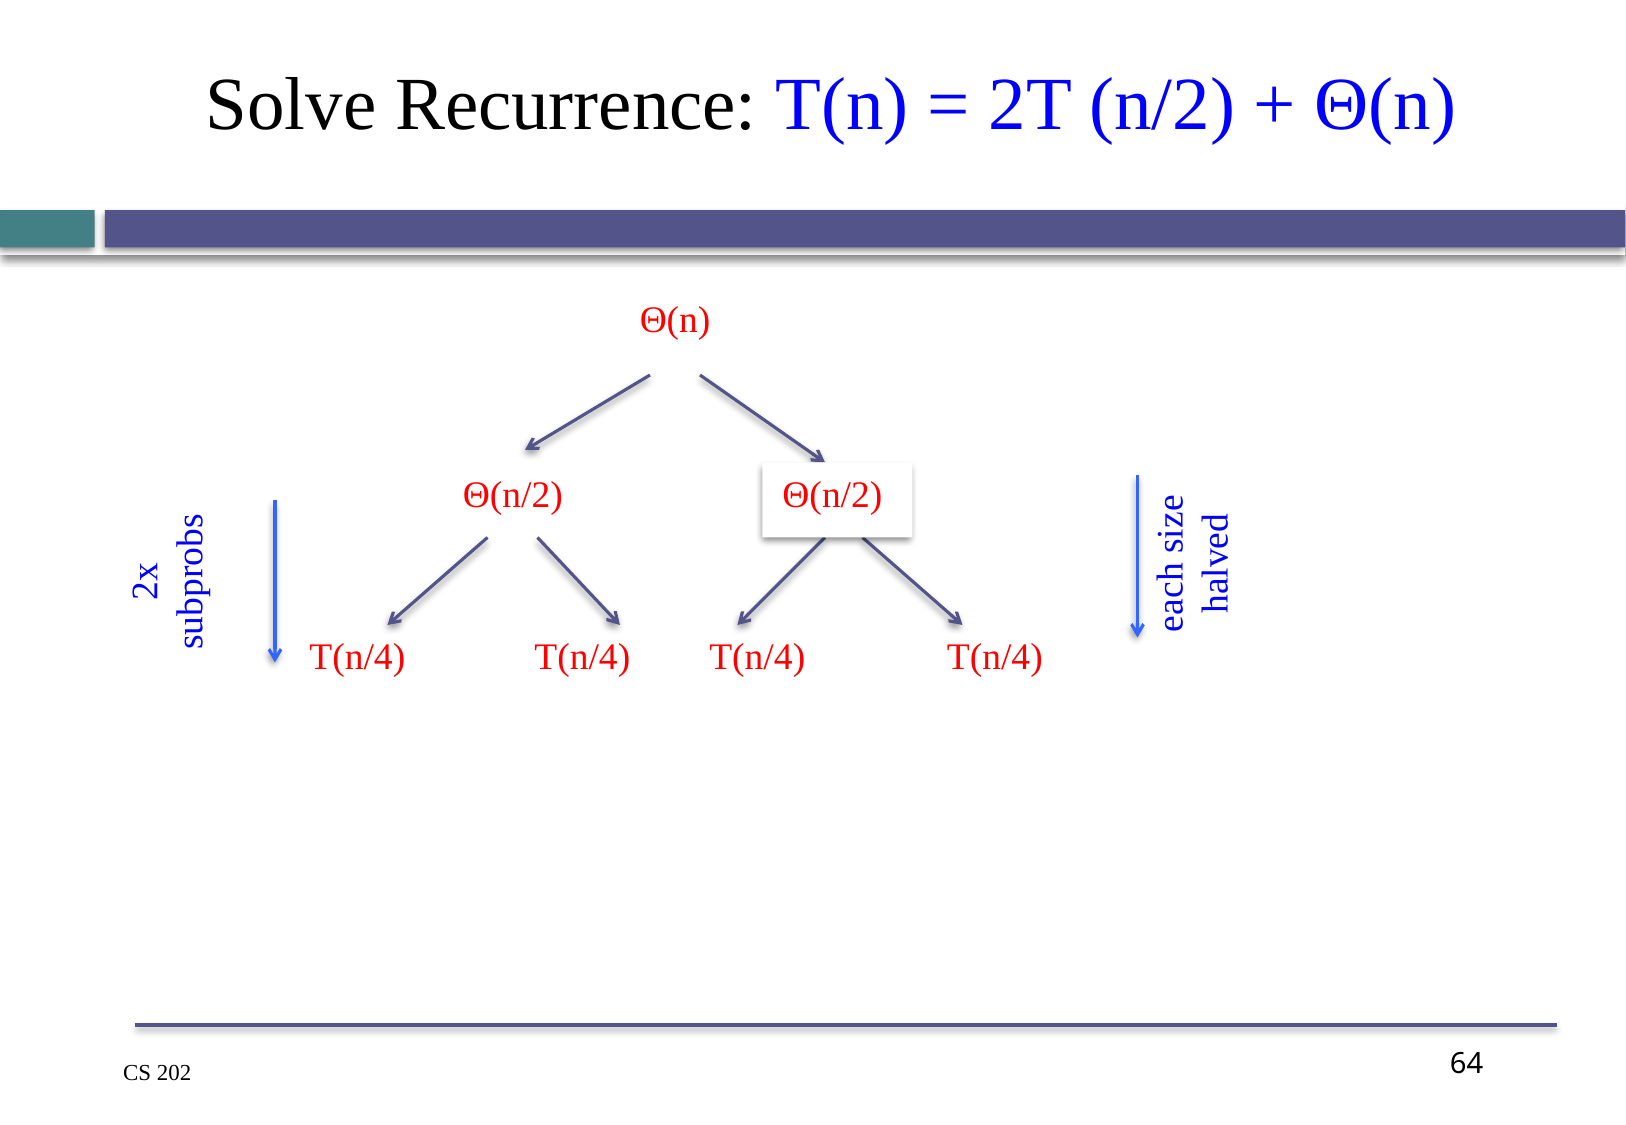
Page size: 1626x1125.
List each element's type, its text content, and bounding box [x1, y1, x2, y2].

text_box each size halved [1137, 480, 1243, 648]
text_box Θ(n) [624, 287, 726, 348]
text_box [699, 374, 826, 463]
text_box T(n/4) [694, 624, 821, 685]
text_box Θ(n/2) [447, 462, 578, 523]
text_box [862, 537, 963, 626]
text_box T(n/4) [932, 624, 1058, 685]
text_box 2x subprobs [112, 499, 218, 665]
title Solve Recurrence: T(n) = 2T (n/2) + Θ(n) [162, 0, 1500, 200]
text_box [762, 462, 913, 538]
text_box T(n/4) [519, 624, 646, 685]
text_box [524, 374, 651, 451]
text_box T(n/4) [294, 624, 421, 685]
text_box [537, 537, 621, 626]
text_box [737, 537, 826, 626]
text_box Θ(n/2) [767, 462, 898, 523]
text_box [387, 537, 488, 626]
